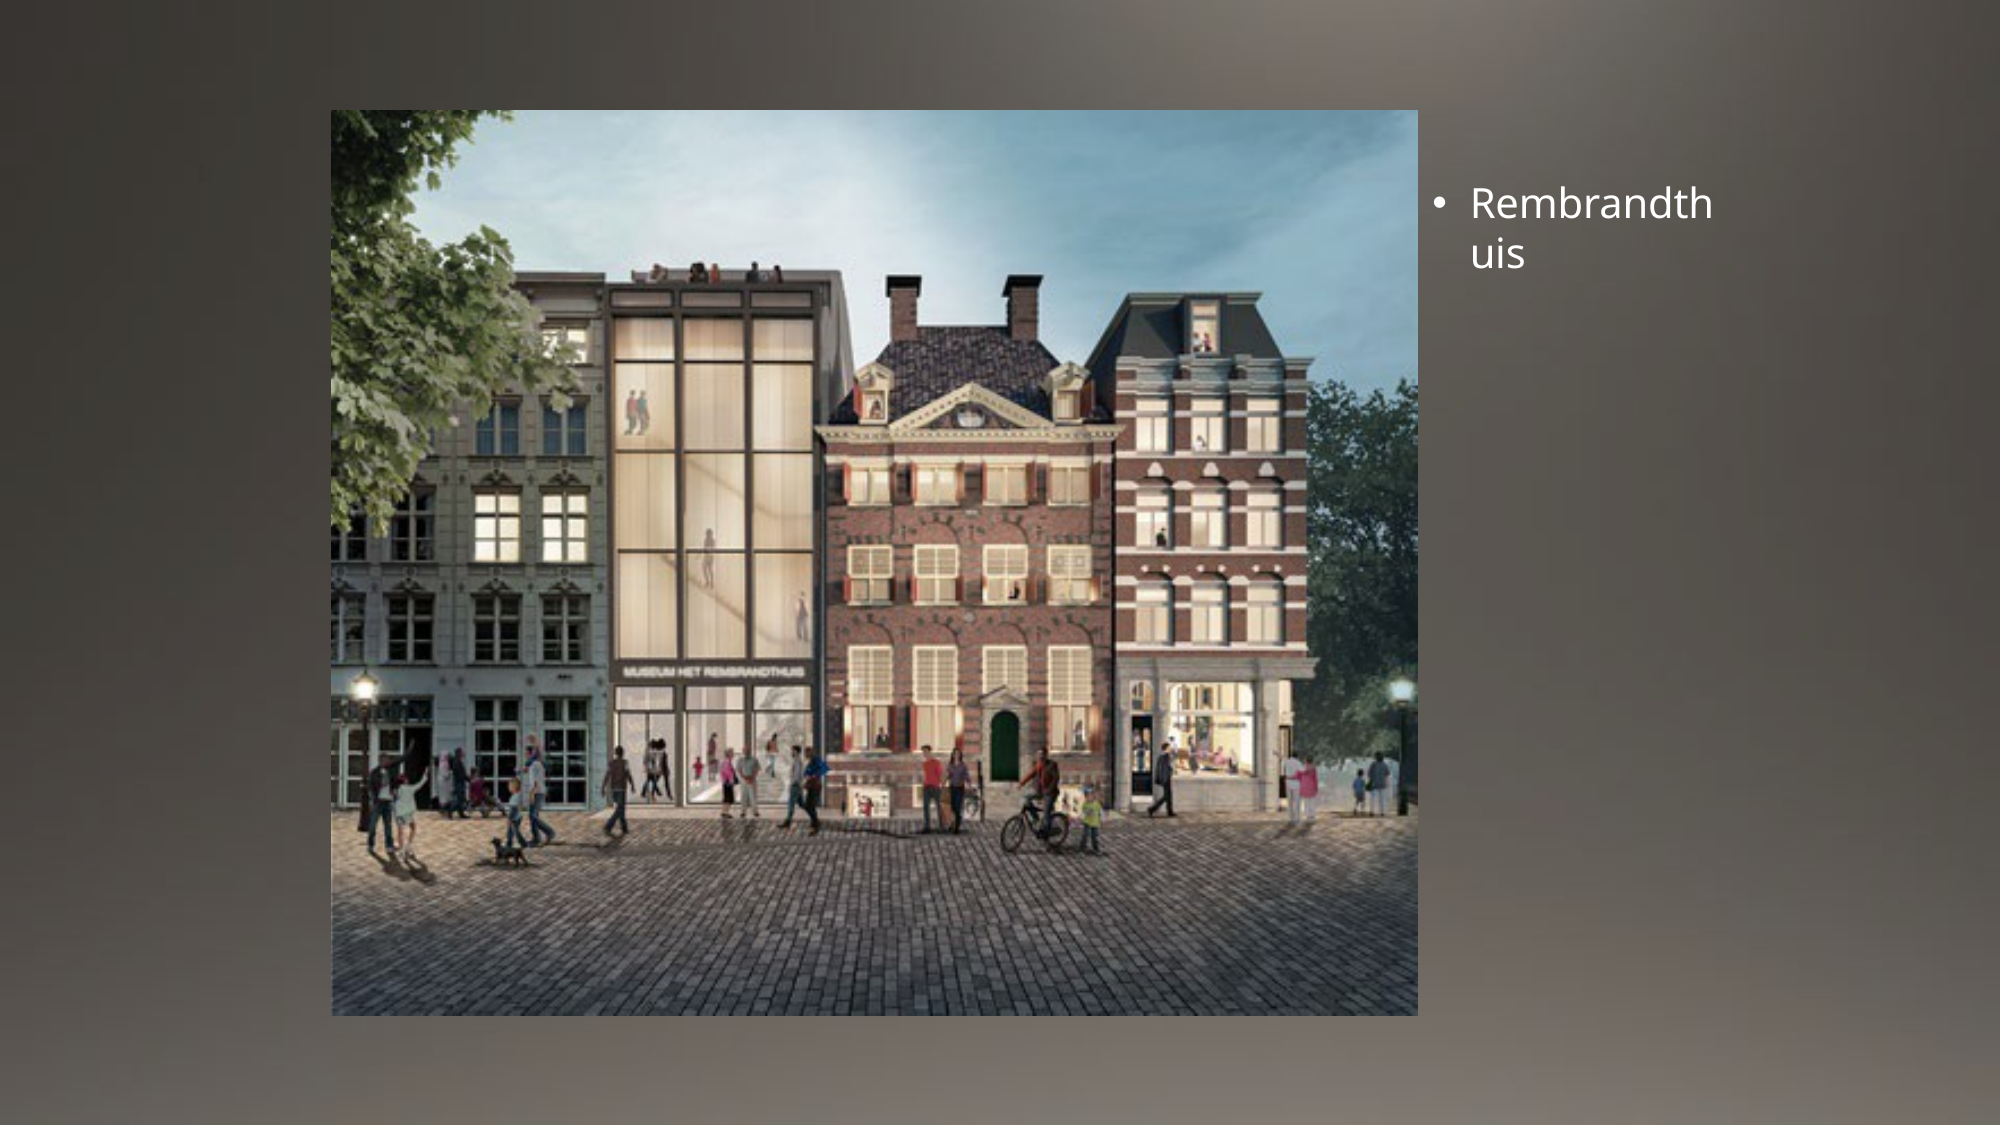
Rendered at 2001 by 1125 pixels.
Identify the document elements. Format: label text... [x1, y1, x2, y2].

text_box Rembrandthuis [1430, 174, 1737, 277]
picture [0, 0, 2000, 1125]
